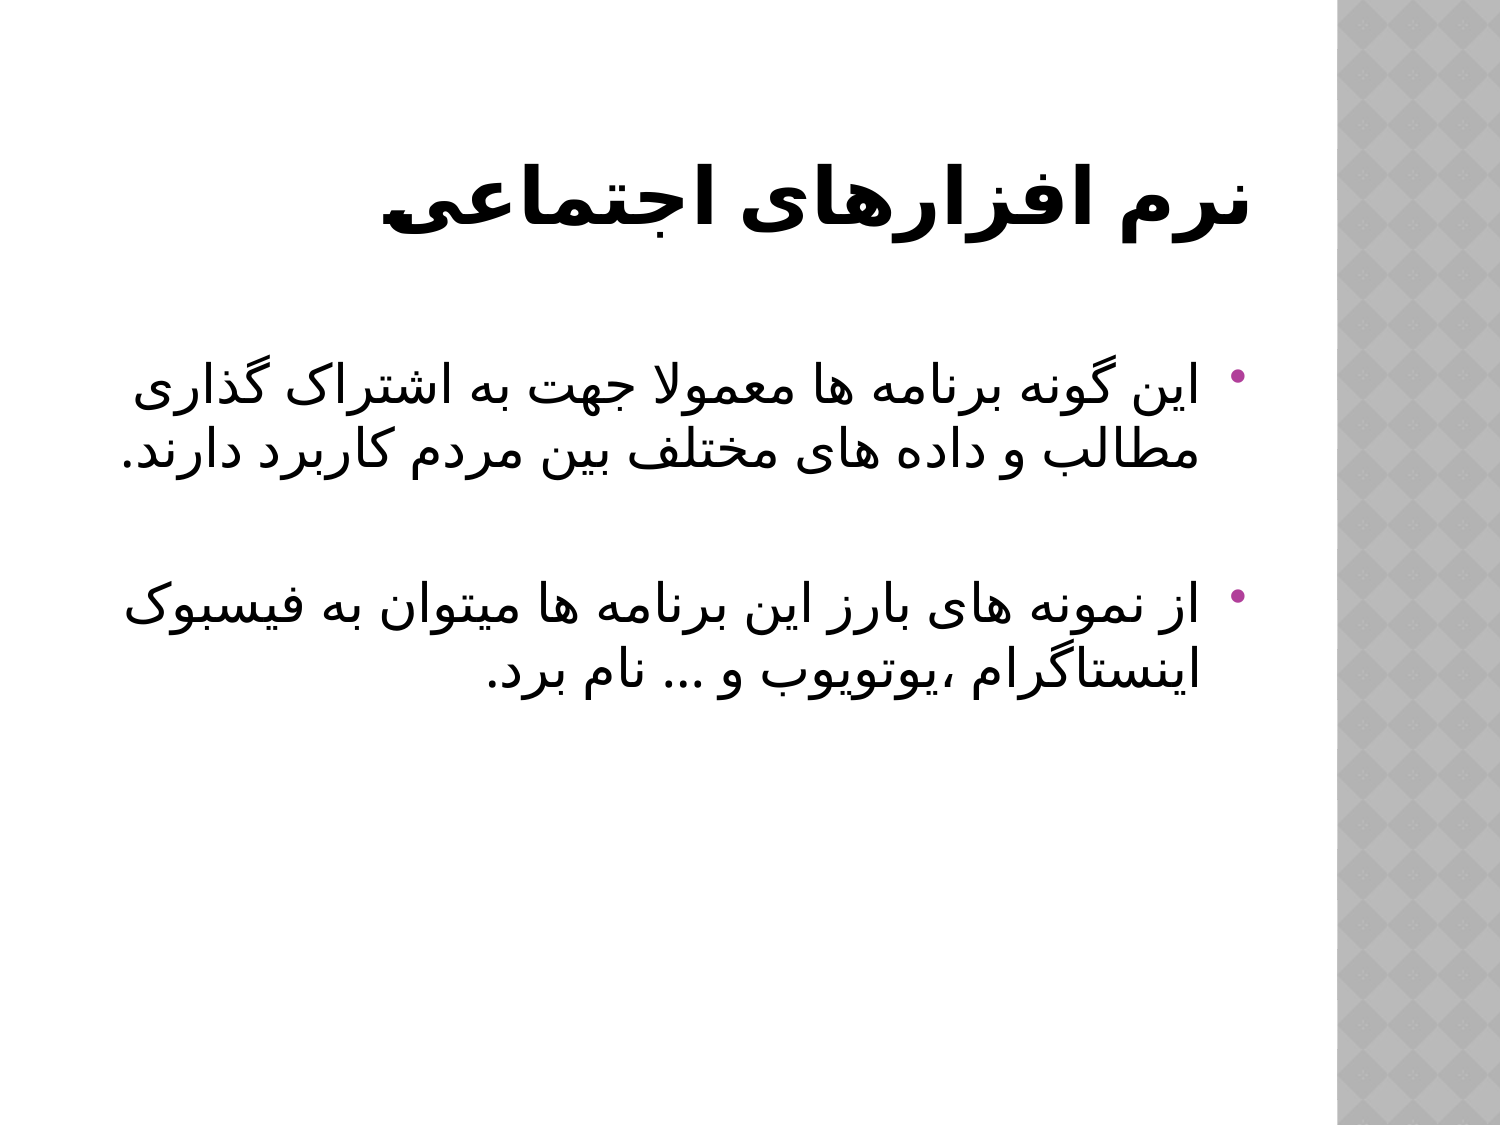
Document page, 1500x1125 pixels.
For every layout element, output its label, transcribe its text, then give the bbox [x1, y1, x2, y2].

list این گونه برنامه ها معمولا جهت به اشتراک گذاری مطالب و داده های مختلف بین مردم کاربرد دارند. از نمونه های بارز این برنامه ها میتوان به فیسبوک اینستاگرام ،یوتویوب و ... نام برد. [75, 264, 1263, 1059]
title نرم افزارهای اجتماعی [75, 52, 1263, 240]
